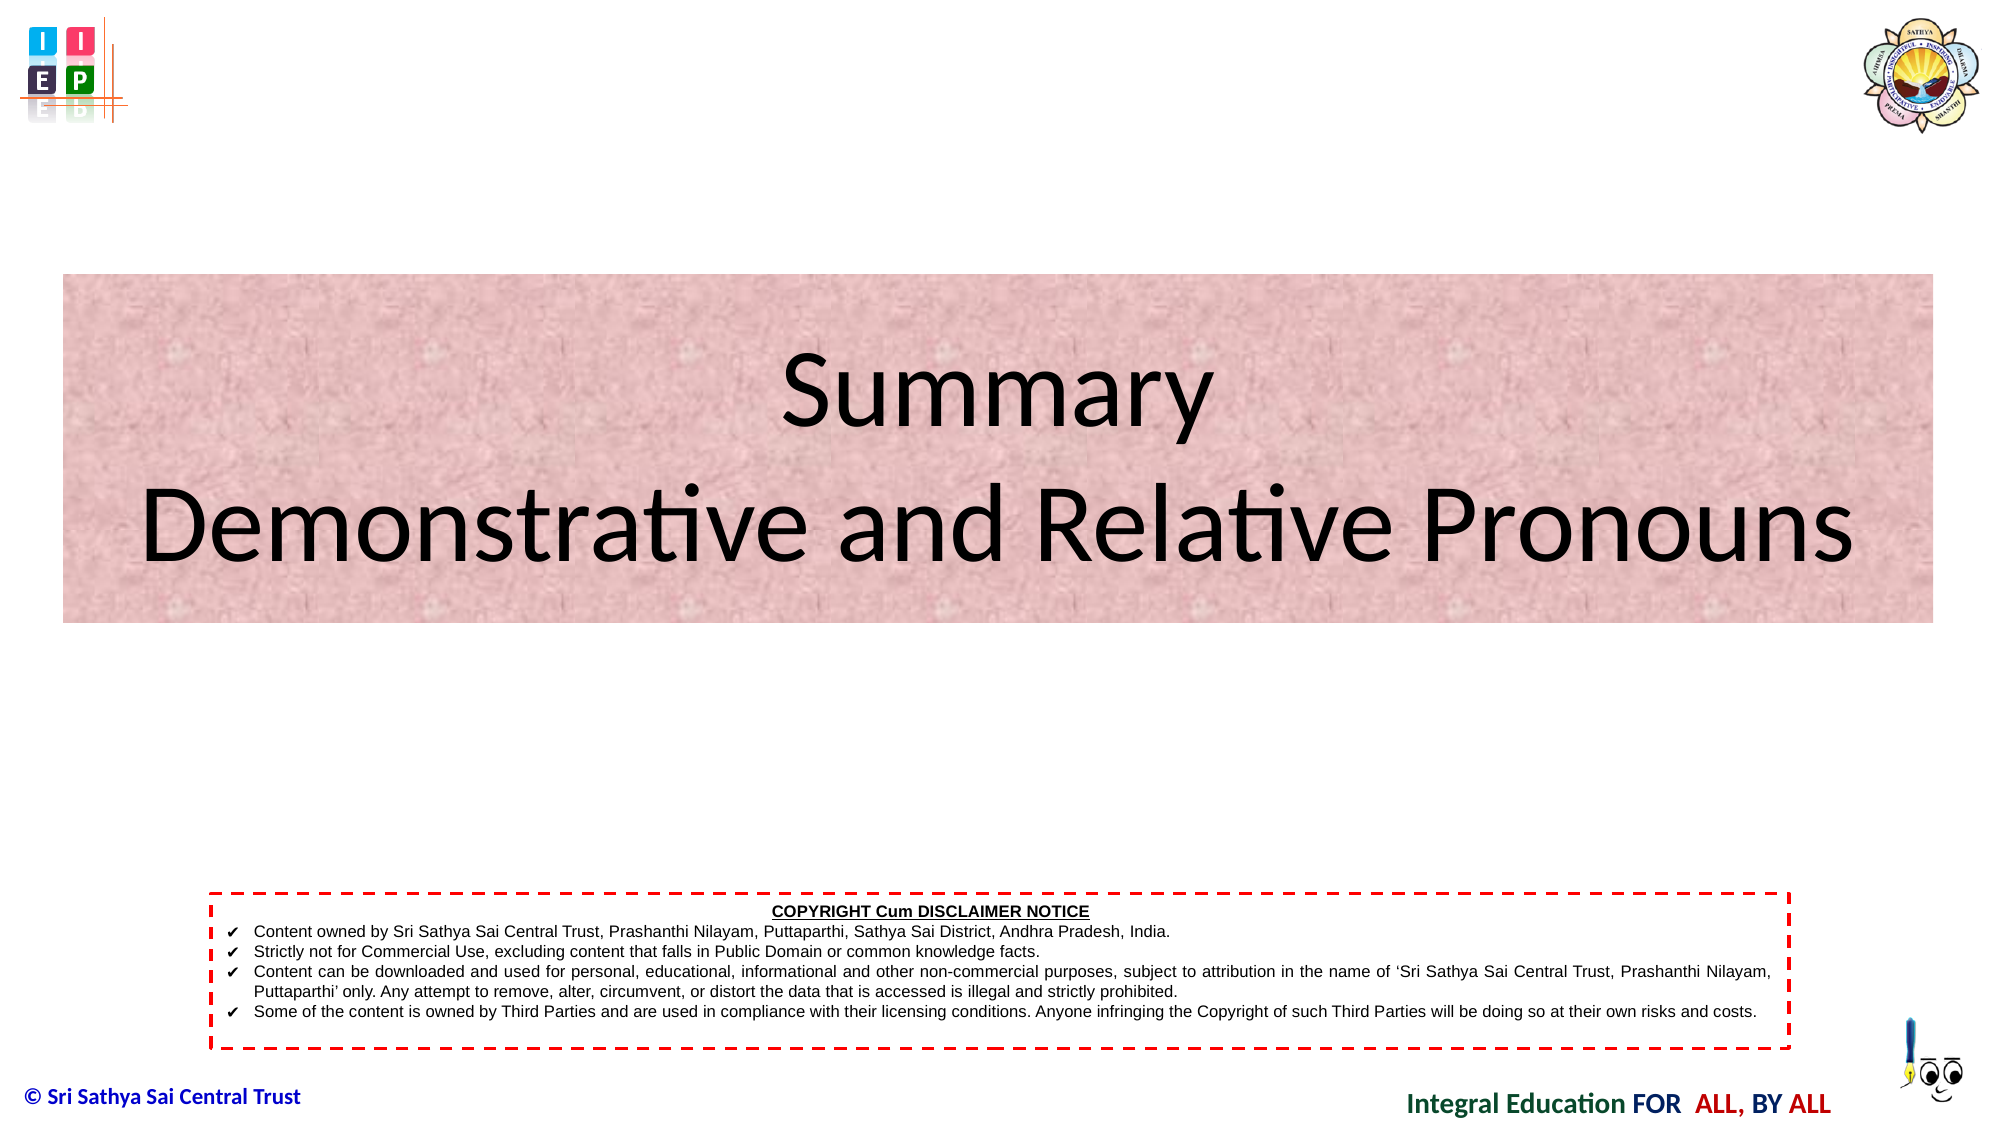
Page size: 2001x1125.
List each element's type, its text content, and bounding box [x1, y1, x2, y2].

picture [1855, 994, 1974, 1113]
picture [1859, 15, 1982, 134]
title Summary Demonstrative and Relative Pronouns [63, 274, 1934, 623]
picture [17, 15, 129, 134]
